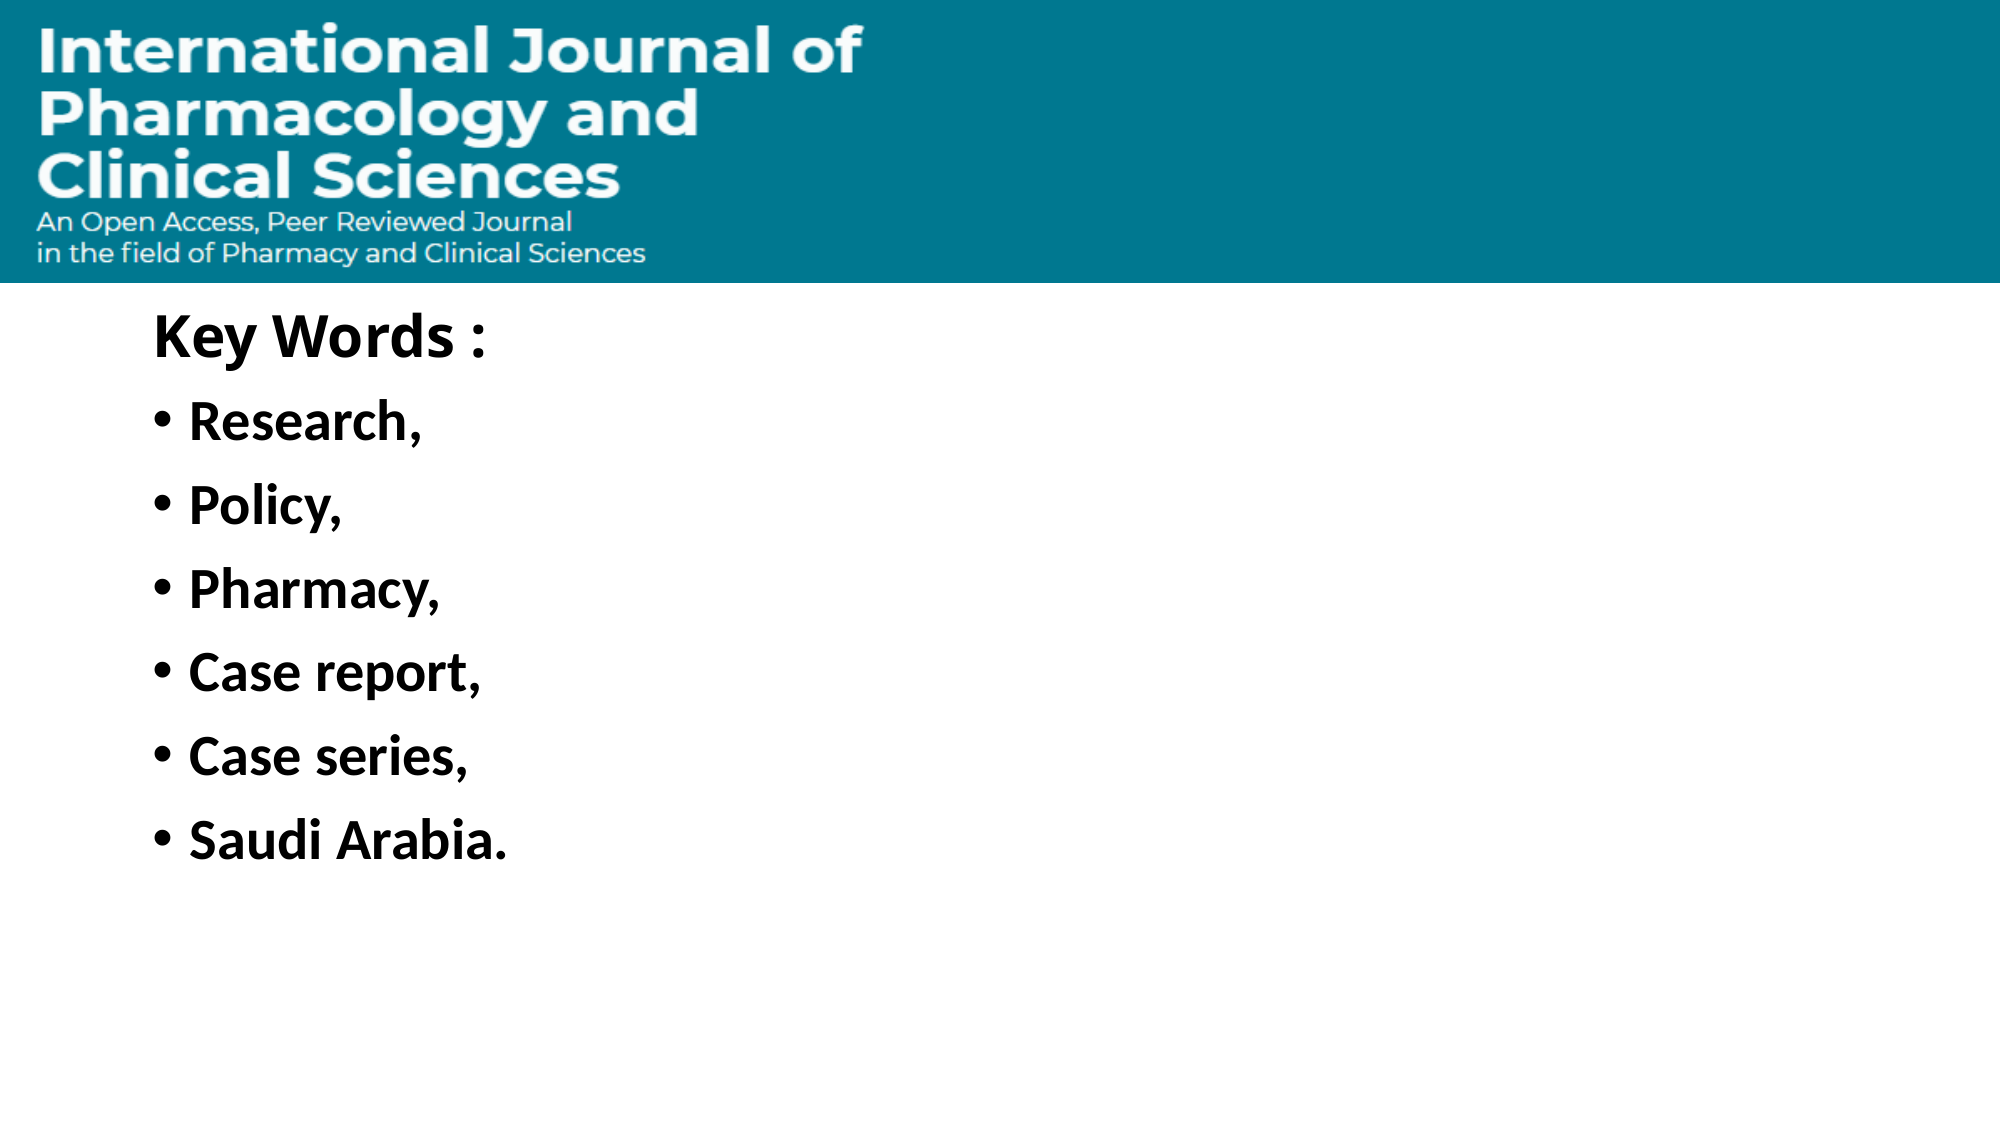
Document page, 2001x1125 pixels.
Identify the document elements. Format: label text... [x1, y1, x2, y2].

picture [0, 0, 2000, 283]
list Key Words : Research, Policy, Pharmacy, Case report, Case series, Saudi Arabia. [137, 299, 1863, 1014]
